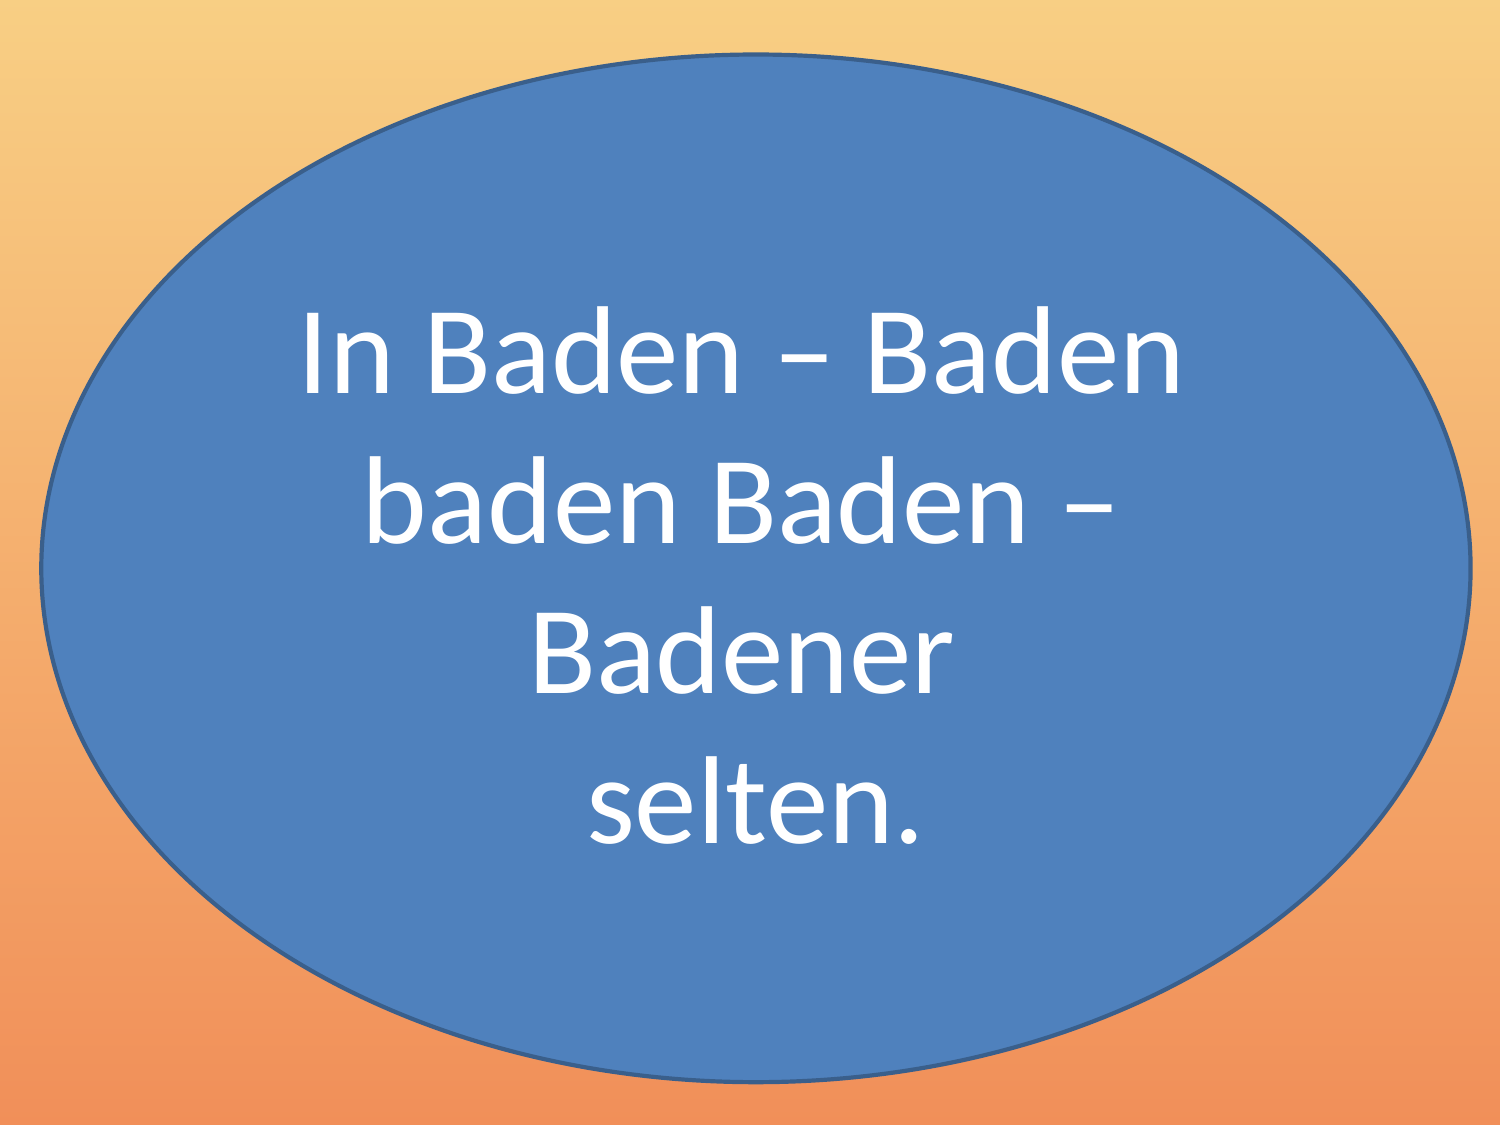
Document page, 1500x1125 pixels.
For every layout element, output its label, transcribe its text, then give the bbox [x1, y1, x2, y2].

text_box In Baden – Baden baden Baden – Badener selten. [39, 52, 1473, 1085]
